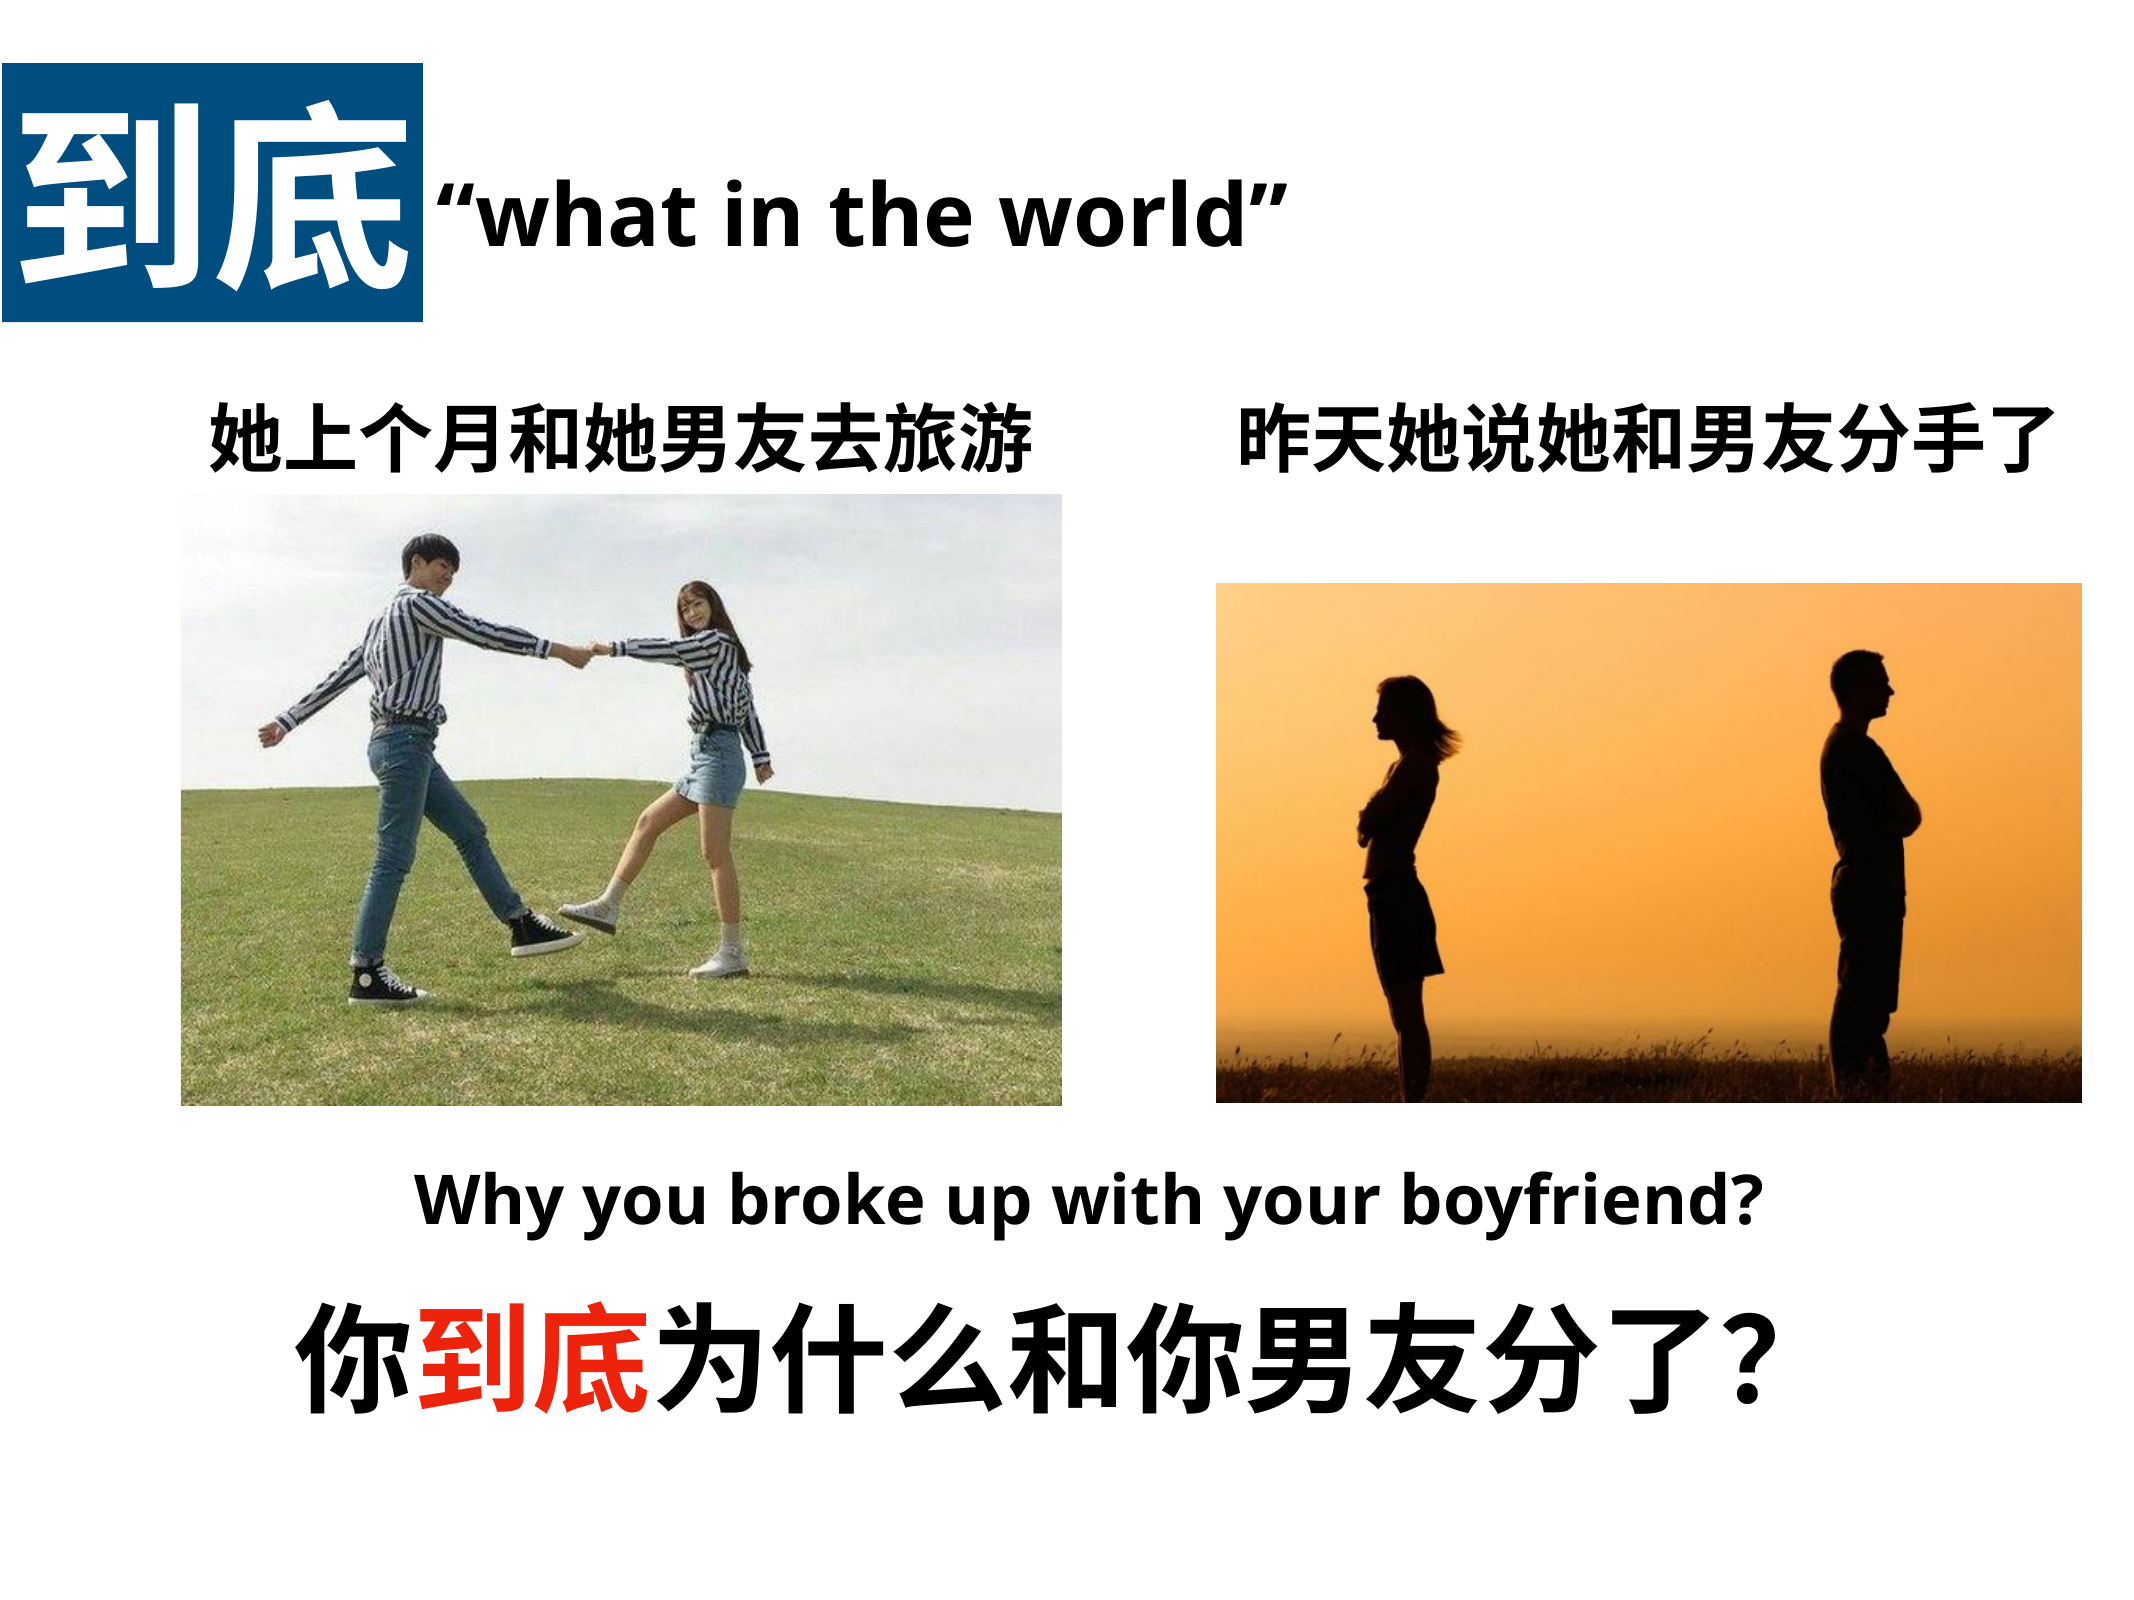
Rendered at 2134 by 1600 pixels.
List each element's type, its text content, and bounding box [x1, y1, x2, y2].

text_box 你到底为什么和你男友分了？ [286, 1276, 1847, 1436]
text_box Why you broke up with your boyfriend? [405, 1147, 1774, 1247]
text_box 昨天她说她和男友分手了 [1227, 383, 2070, 490]
text_box 到底 [2, 63, 423, 323]
picture [1215, 583, 2082, 1103]
text_box “what in the world” [428, 150, 1297, 273]
text_box 她上个月和她男友去旅游 [200, 383, 1043, 490]
picture [180, 494, 1063, 1106]
